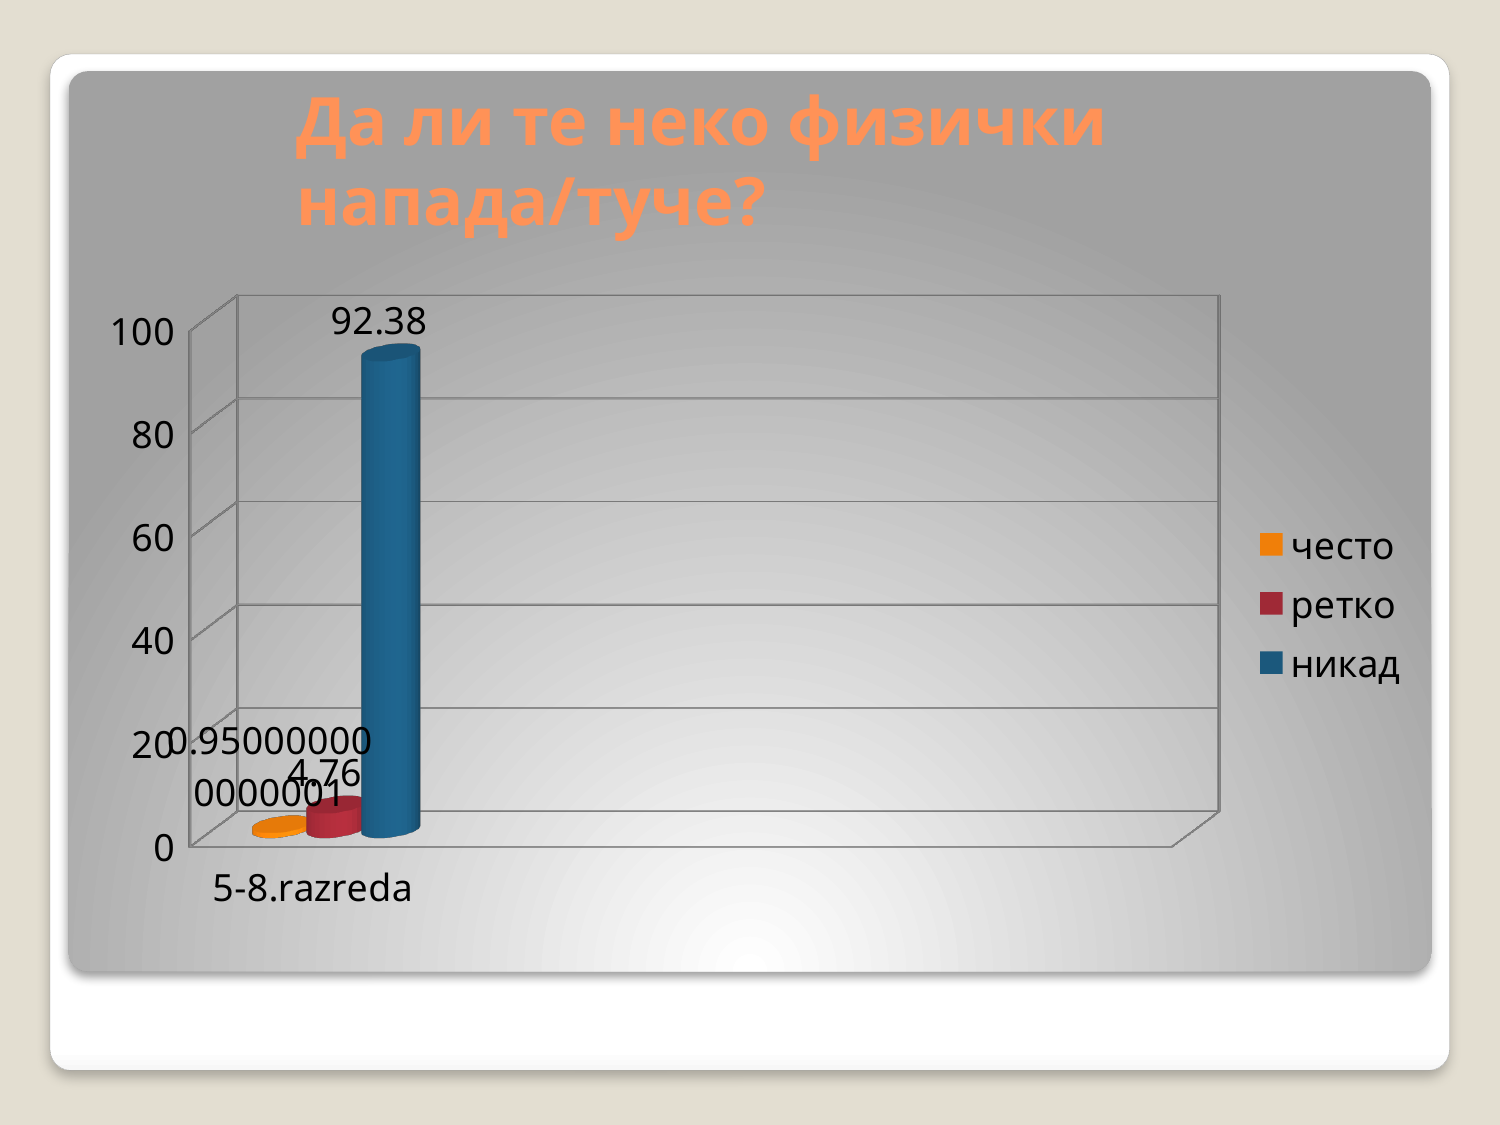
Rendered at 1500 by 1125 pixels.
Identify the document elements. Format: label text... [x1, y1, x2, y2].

chart [82, 280, 1426, 926]
title Да ли те неко физички напада/туче? [281, 58, 1350, 247]
